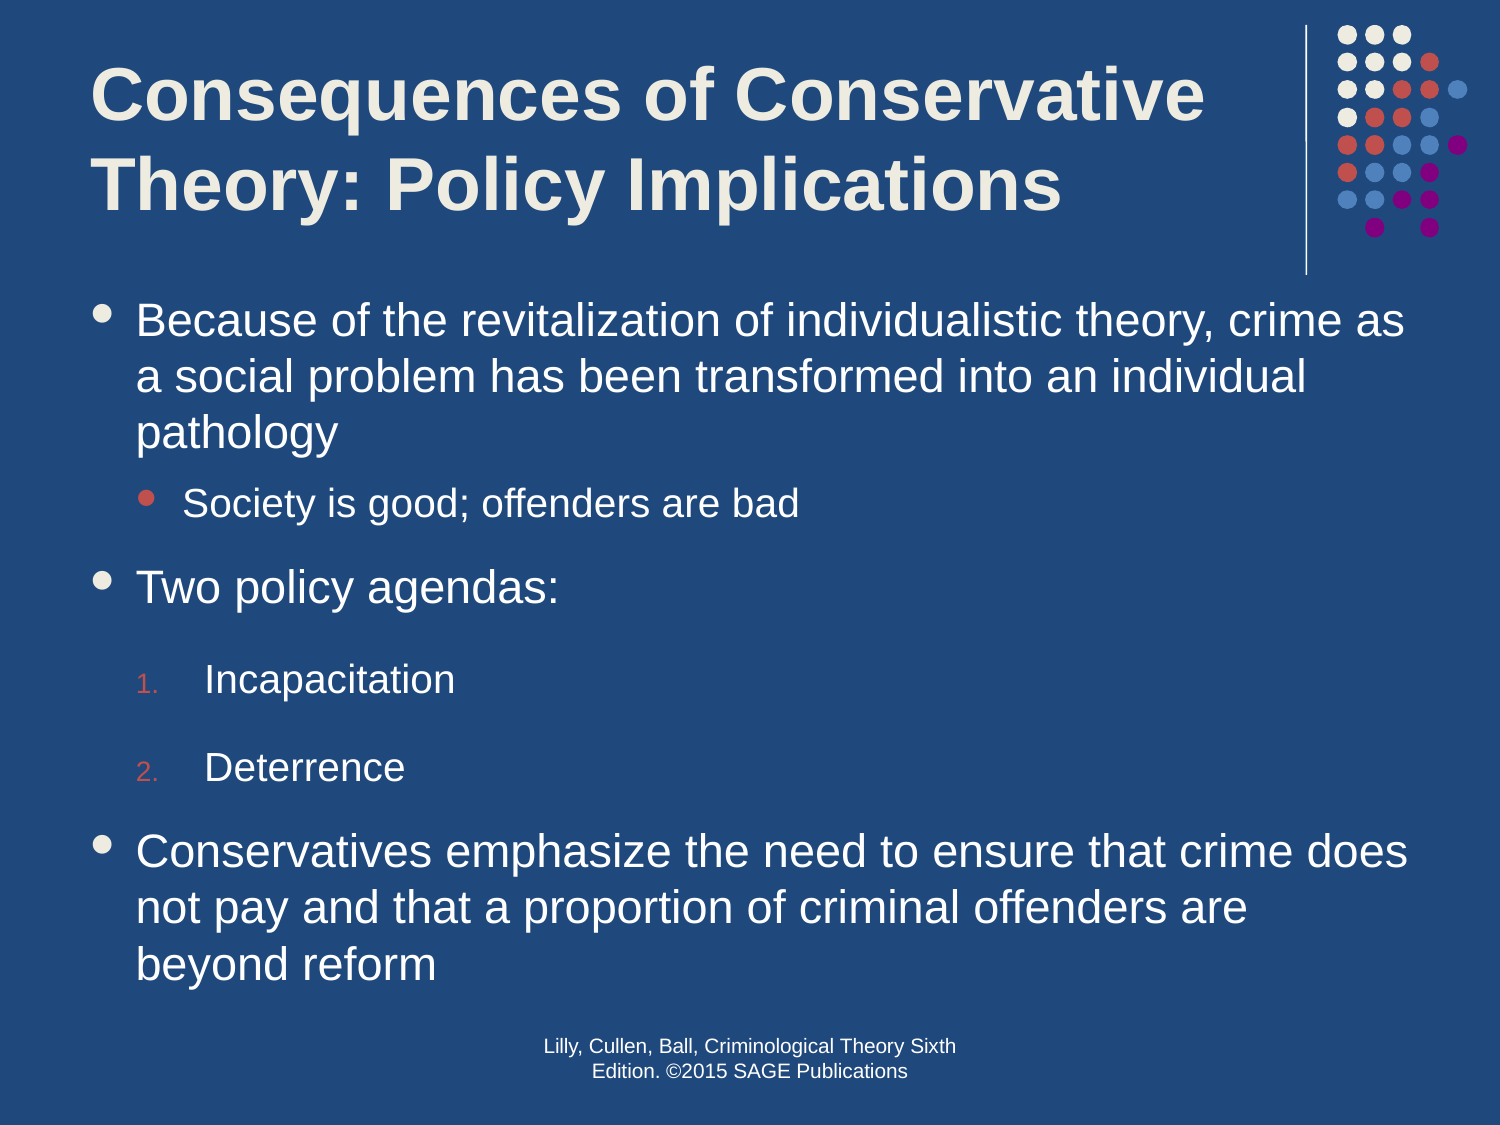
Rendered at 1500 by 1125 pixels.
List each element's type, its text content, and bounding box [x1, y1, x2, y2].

footer Lilly, Cullen, Ball, Criminological Theory Sixth Edition. ©2015 SAGE Publications [512, 1024, 988, 1101]
list Because of the revitalization of individualistic theory, crime as a social problem has been transformed into an individual pathology Society is good; offenders are bad Two policy agendas: Incapacitation Deterrence Conservatives emphasize the need to ensure that crime does not pay and that a proportion of criminal offenders are beyond reform [74, 281, 1426, 1006]
title Consequences of Conservative Theory: Policy Implications [74, 19, 1313, 233]
